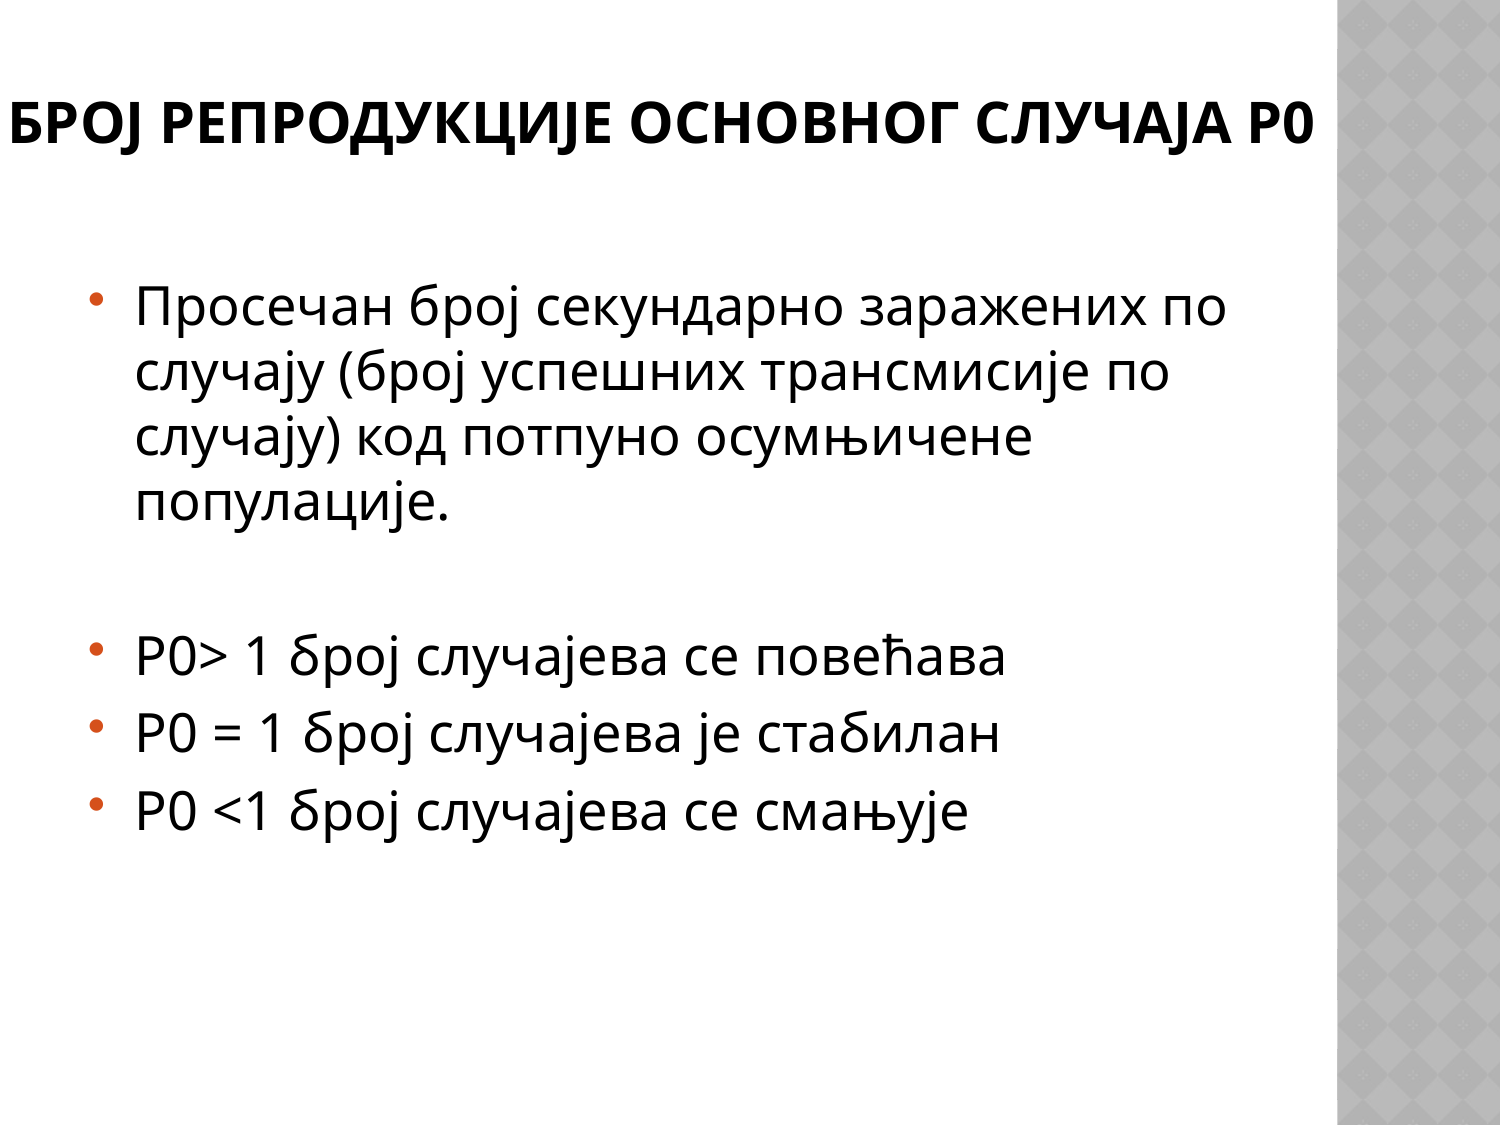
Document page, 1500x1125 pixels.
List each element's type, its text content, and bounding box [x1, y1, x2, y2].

list Просечан број секундарно заражених по случају (број успешних трансмисије по случају) код потпуно осумњичене популације. Р0> 1 број случајева се повећава Р0 = 1 број случајева је стабилан Р0 <1 број случајева се смањује [75, 264, 1263, 1059]
title Број репродукције основног случаја Р0 [0, 23, 1325, 240]
